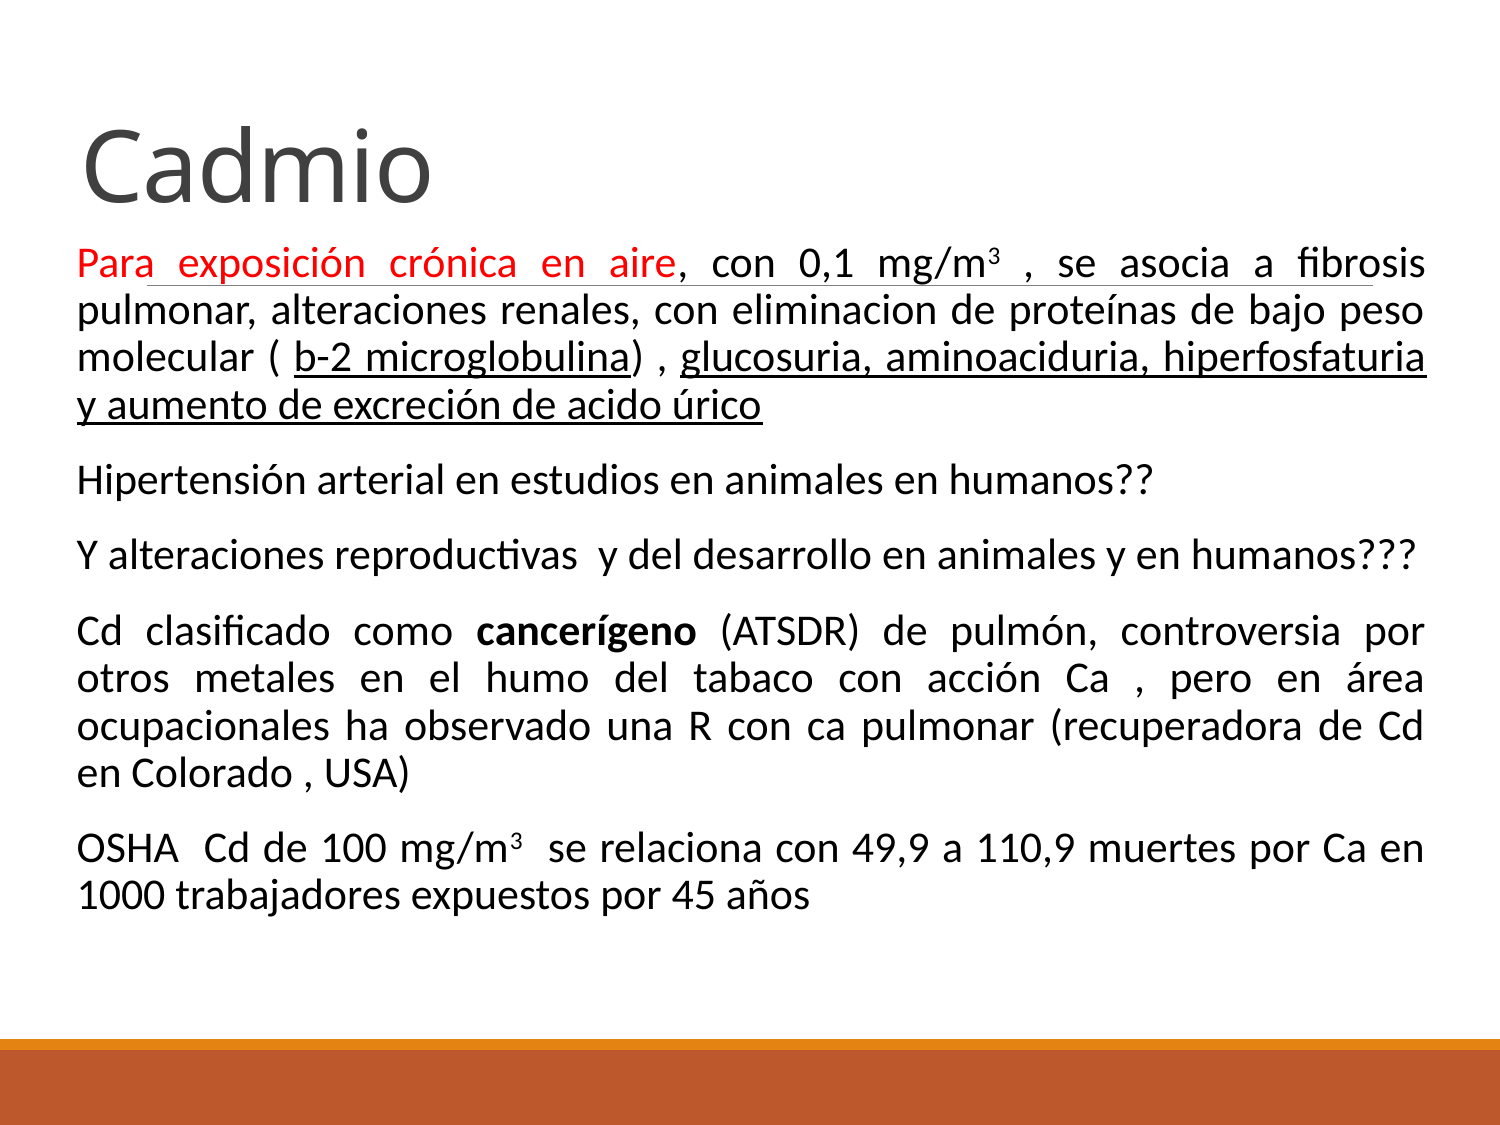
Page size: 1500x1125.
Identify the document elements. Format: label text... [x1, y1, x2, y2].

title Cadmio [64, 42, 1415, 231]
list Para exposición crónica en aire, con 0,1 mg/m3 , se asocia a fibrosis pulmonar, alteraciones renales, con eliminacion de proteínas de bajo peso molecular ( b-2 microglobulina) , glucosuria, aminoaciduria, hiperfosfaturia y aumento de excreción de acido úrico Hipertensión arterial en estudios en animales en humanos?? Y alteraciones reproductivas y del desarrollo en animales y en humanos??? Cd clasificado como cancerígeno (ATSDR) de pulmón, controversia por otros metales en el humo del tabaco con acción Ca , pero en área ocupacionales ha observado una R con ca pulmonar (recuperadora de Cd en Colorado , USA) OSHA Cd de 100 mg/m3 se relaciona con 49,9 a 110,9 muertes por Ca en 1000 trabajadores expuestos por 45 años [76, 231, 1427, 975]
